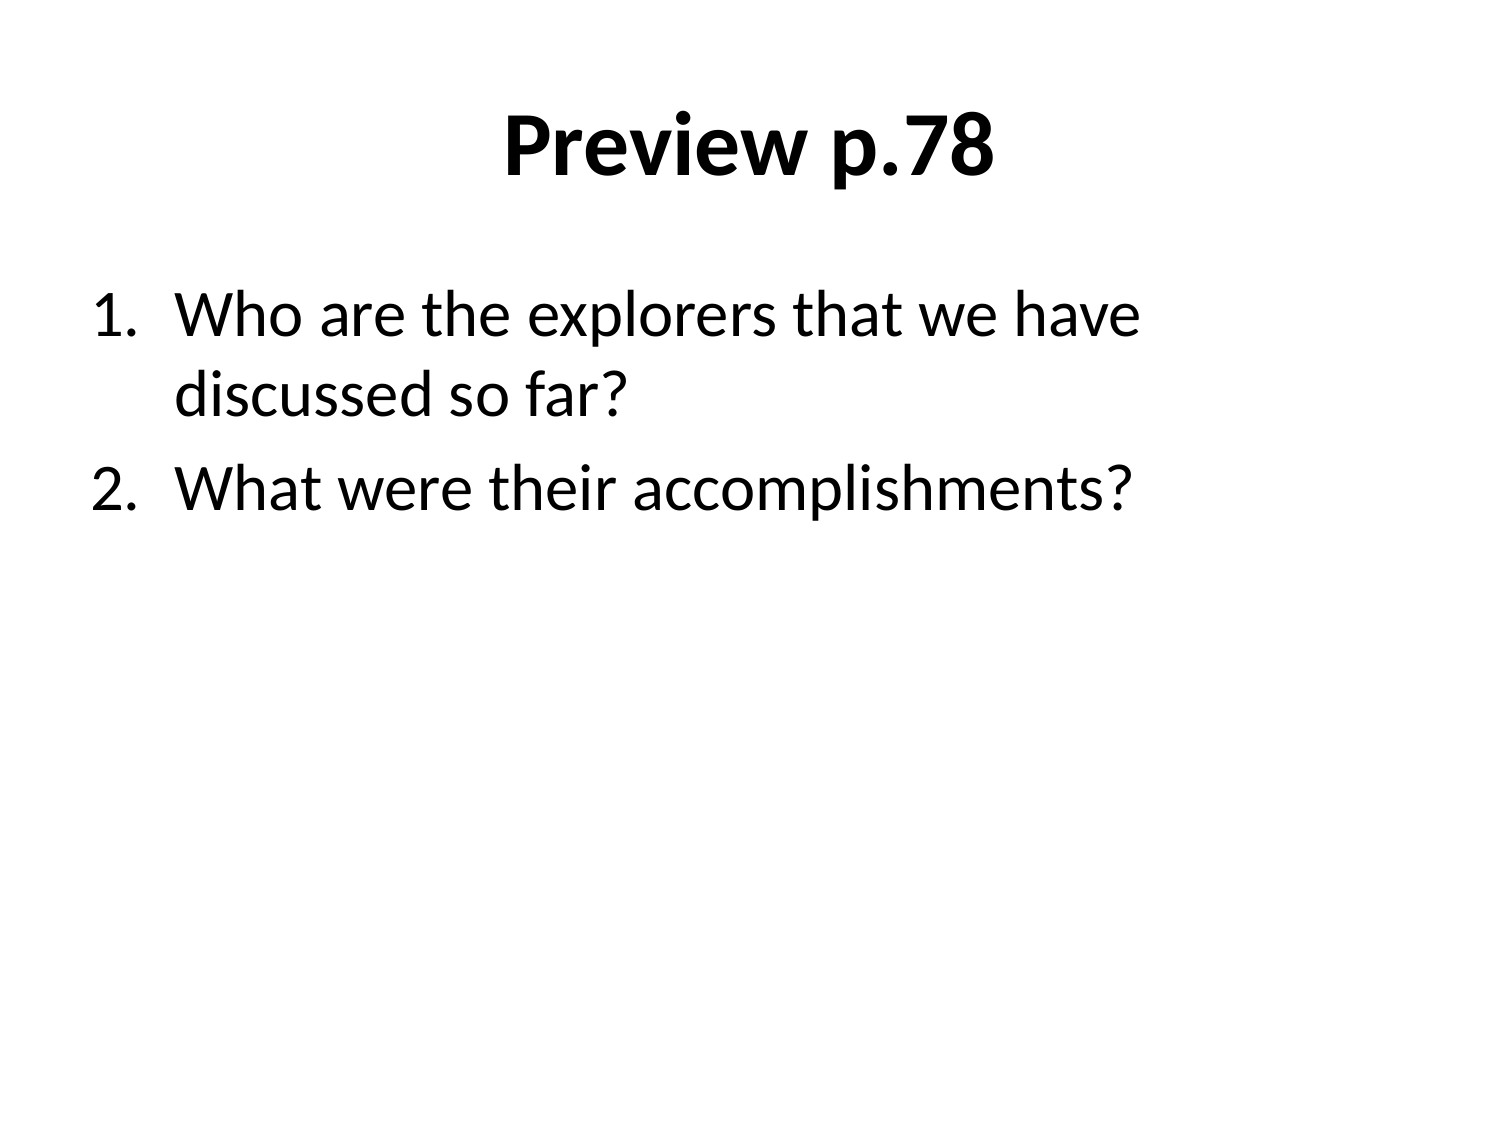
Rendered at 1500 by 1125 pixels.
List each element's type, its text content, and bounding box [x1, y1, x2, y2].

list Who are the explorers that we have discussed so far? What were their accomplishments? [75, 262, 1425, 1005]
title Preview p.78 [75, 45, 1425, 233]
